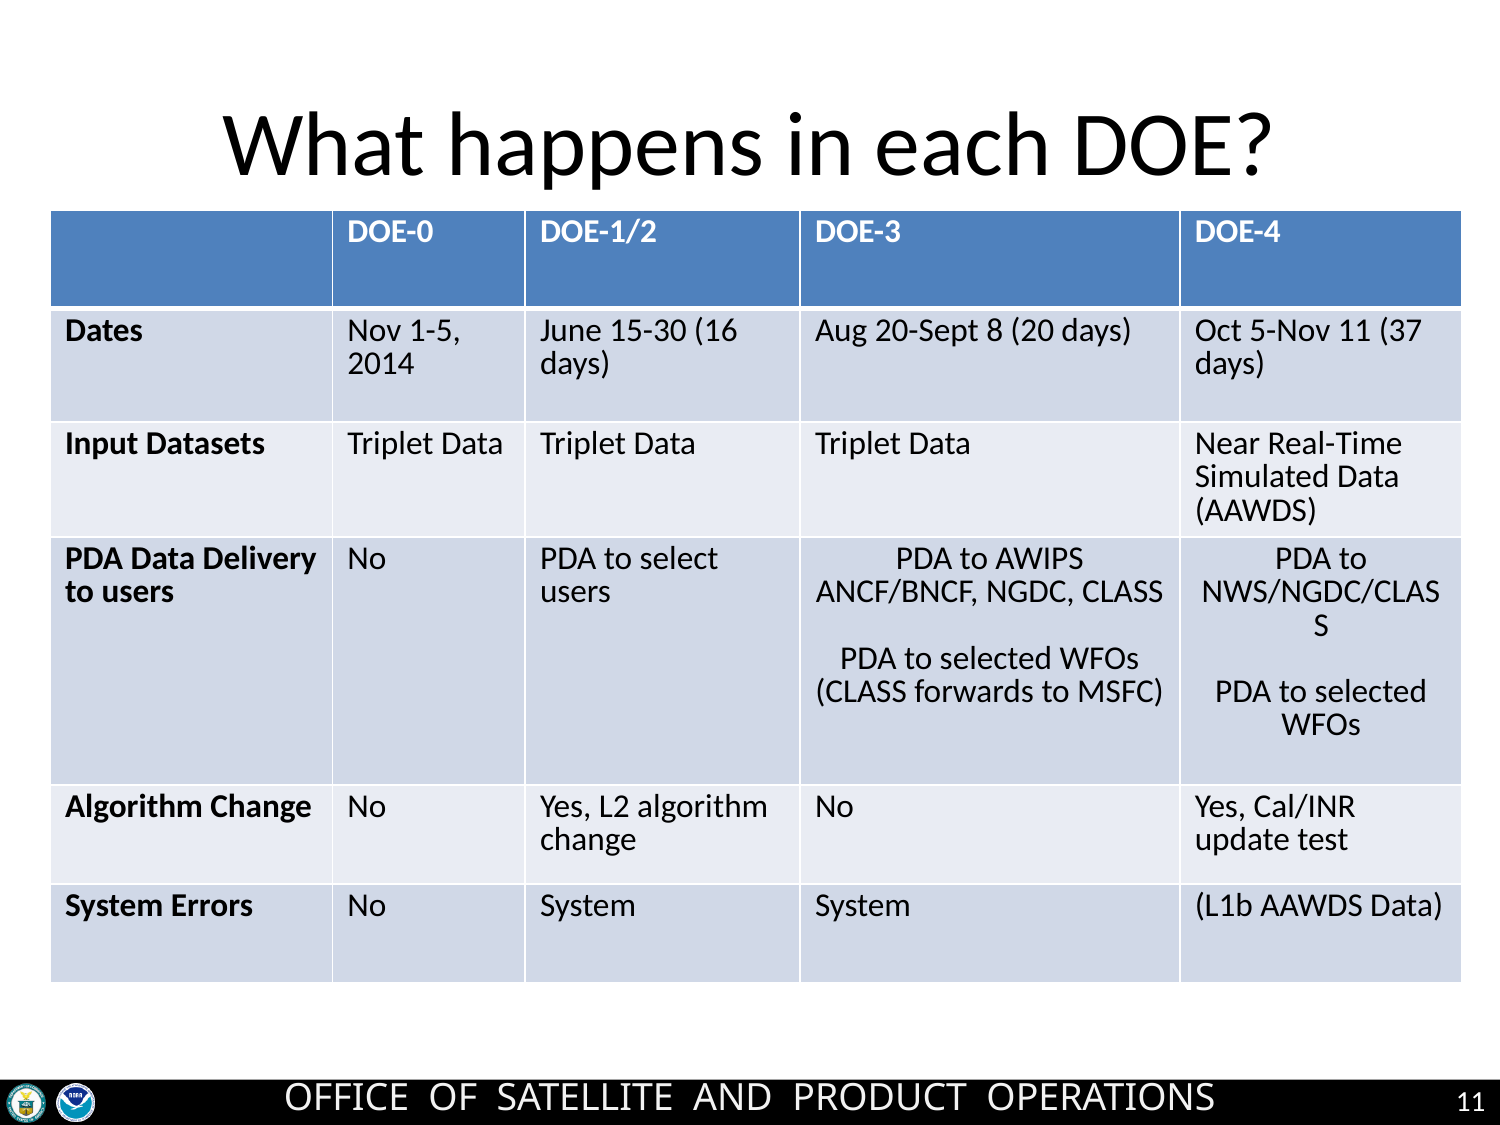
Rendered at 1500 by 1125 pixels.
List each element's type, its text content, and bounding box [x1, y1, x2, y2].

table_cell Near Real-Time Simulated Data (AAWDS) [1181, 423, 1461, 536]
table_cell Dates [51, 311, 332, 421]
table_header DOE-0 [333, 211, 524, 306]
table_header DOE-3 [801, 211, 1179, 306]
table_cell System [526, 885, 799, 982]
table_cell Yes, Cal/INR update test [1181, 786, 1461, 883]
table_cell No [333, 786, 524, 883]
table_cell PDA Data Delivery to users [51, 538, 332, 784]
table_cell Yes, L2 algorithm change [526, 786, 799, 883]
table_cell Aug 20-Sept 8 (20 days) [801, 311, 1179, 421]
table_header DOE-4 [1181, 211, 1461, 306]
table_cell Input Datasets [51, 423, 332, 536]
table_cell Triplet Data [801, 423, 1179, 536]
picture [6, 1083, 46, 1123]
table_cell (L1b AAWDS Data) [1181, 885, 1461, 982]
table_cell Algorithm Change [51, 786, 332, 883]
table_cell PDA to NWS/NGDC/CLASS PDA to selected WFOs [1181, 538, 1461, 784]
title What happens in each DOE? [75, 45, 1425, 209]
table_cell Nov 1-5, 2014 [333, 311, 524, 421]
table_cell No [333, 885, 524, 982]
table_cell No [333, 538, 524, 784]
table_cell Triplet Data [526, 423, 799, 536]
picture [56, 1083, 95, 1122]
table_cell System [801, 885, 1179, 982]
table_header [51, 211, 332, 306]
table_cell PDA to select users [526, 538, 799, 784]
table_header DOE-1/2 [526, 211, 799, 306]
table_cell No [801, 786, 1179, 883]
table_cell Triplet Data [333, 423, 524, 536]
table_cell PDA to AWIPS ANCF/BNCF, NGDC, CLASS PDA to selected WFOs (CLASS forwards to MSFC) [801, 538, 1179, 784]
table_cell June 15-30 (16 days) [526, 311, 799, 421]
table_cell System Errors [51, 885, 332, 982]
table_cell Oct 5-Nov 11 (37 days) [1181, 311, 1461, 421]
